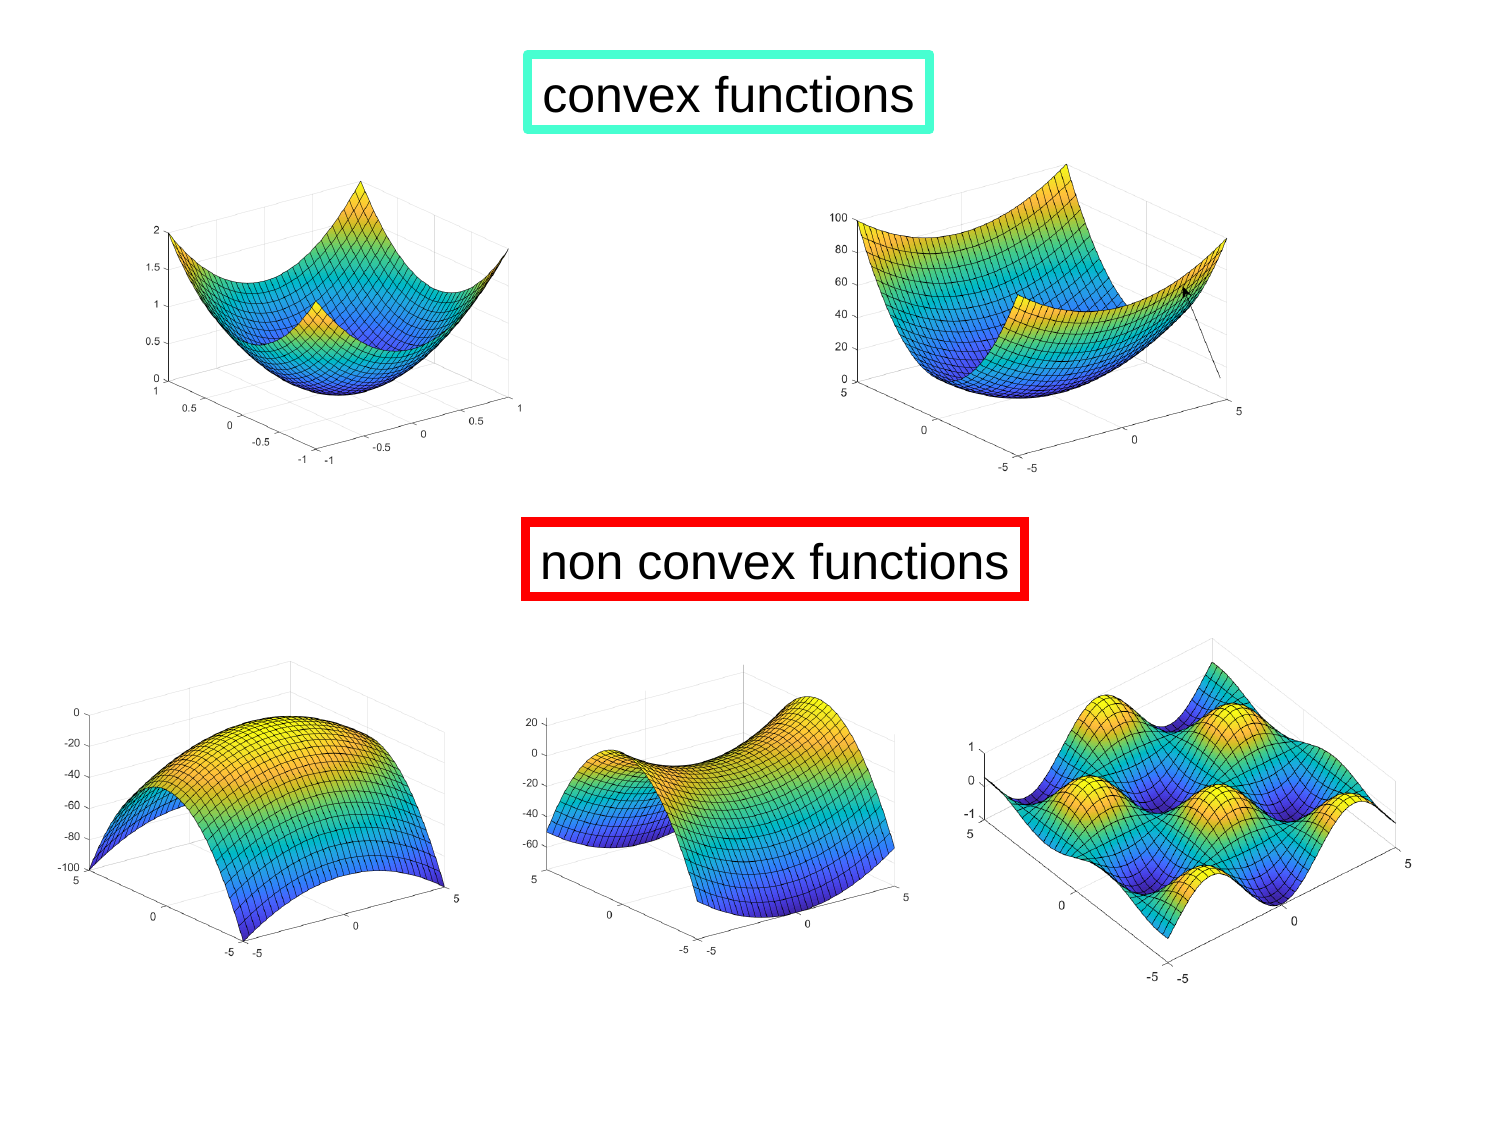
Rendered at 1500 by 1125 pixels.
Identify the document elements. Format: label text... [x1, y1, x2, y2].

text_box convex functions [527, 54, 930, 130]
picture [29, 608, 1446, 1007]
text_box non convex functions [525, 522, 1025, 597]
picture [795, 136, 1272, 495]
picture [111, 156, 550, 485]
